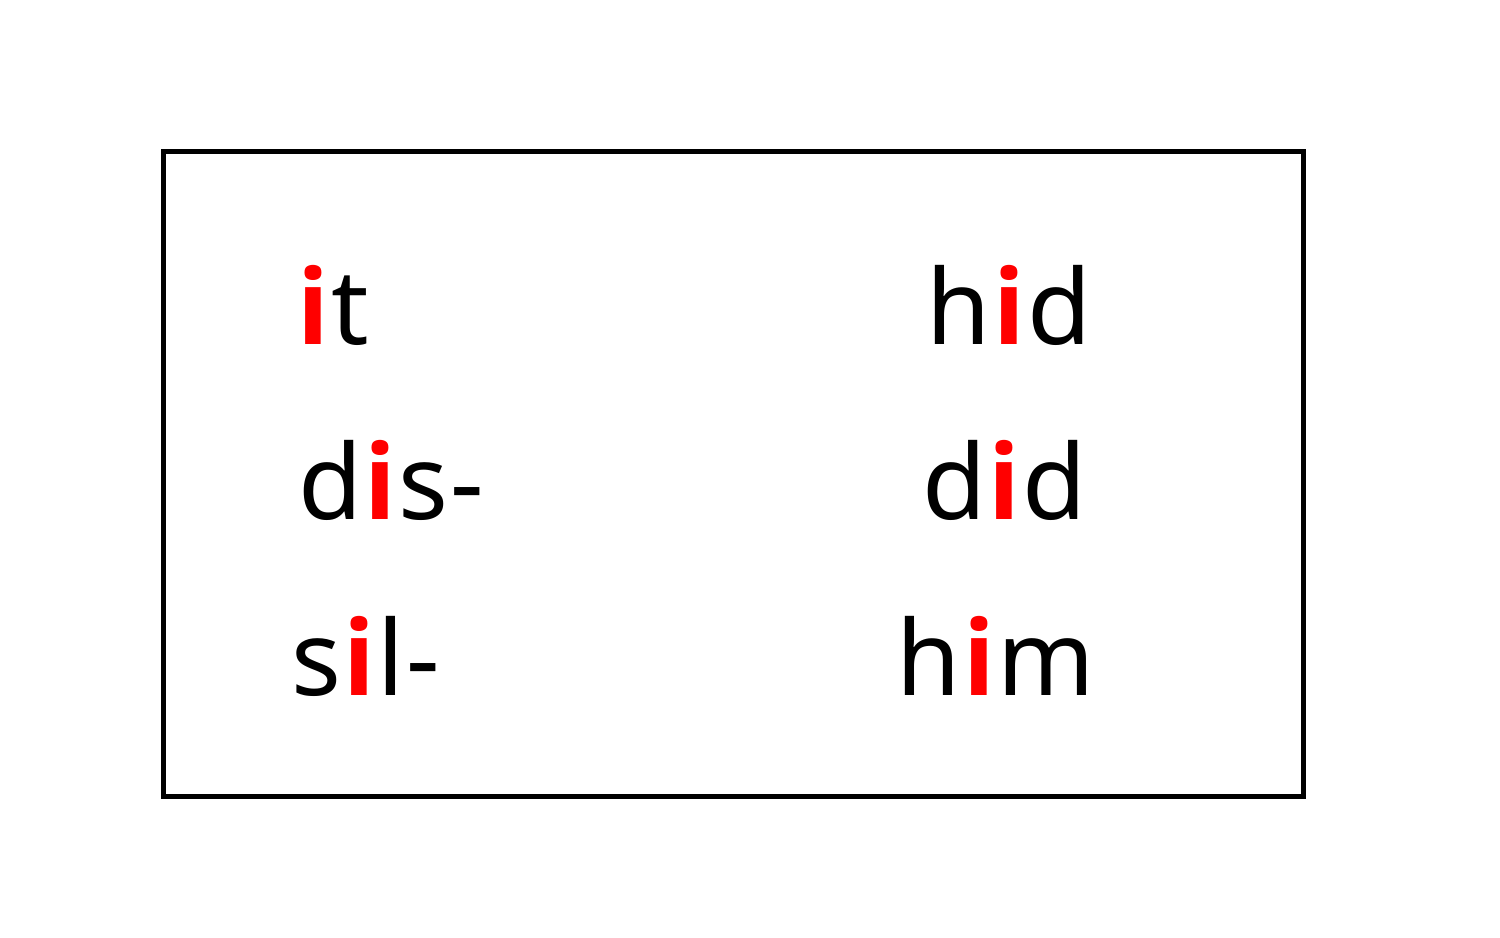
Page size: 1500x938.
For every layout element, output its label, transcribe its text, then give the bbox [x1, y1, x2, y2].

text_box sil- [276, 583, 455, 724]
text_box it [282, 232, 384, 373]
text_box [163, 150, 1304, 797]
text_box him [881, 583, 1110, 724]
text_box hid [911, 232, 1106, 373]
text_box did [907, 408, 1102, 548]
text_box dis- [283, 408, 499, 548]
